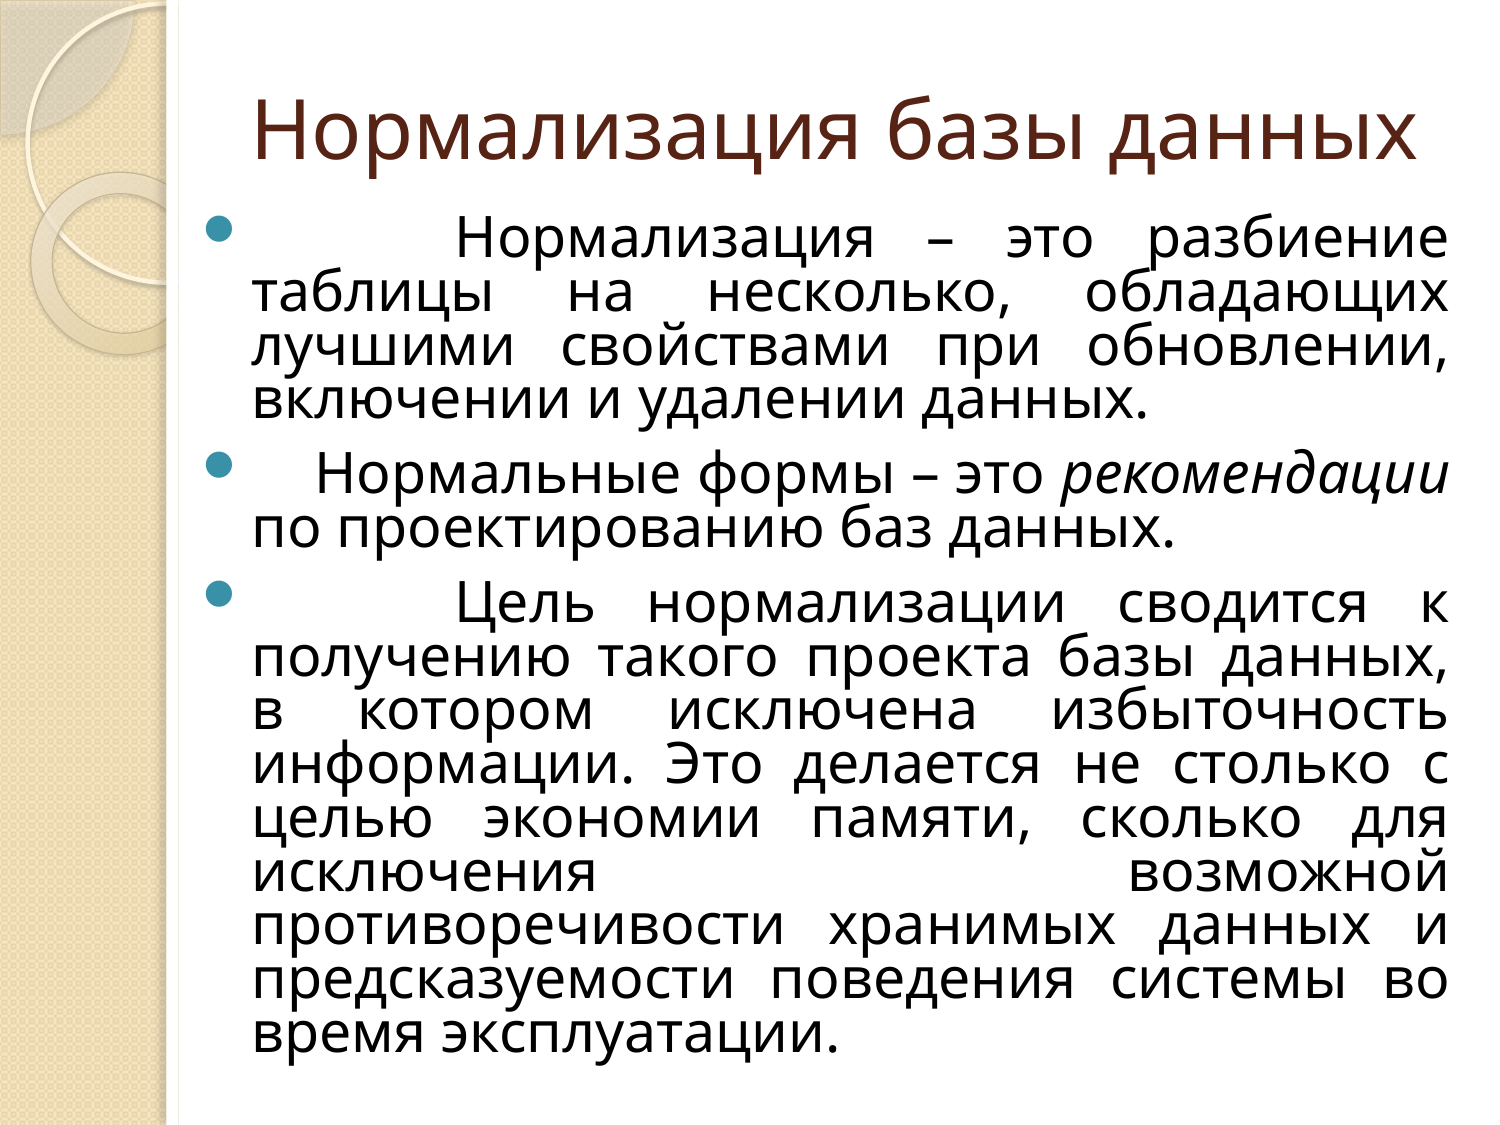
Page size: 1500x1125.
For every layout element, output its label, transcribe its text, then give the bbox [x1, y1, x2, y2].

title Нормализация базы данных [235, 45, 1466, 208]
list Нормализация – это разбиение таблицы на несколько, обладающих лучшими свойствами при обновлении, включении и удалении данных. Нормальные формы – это рекомендации по проектированию баз данных. Цель нормализации сводится к получению такого проекта базы данных, в котором исключена избыточность информации. Это делается не столько с целью экономии памяти, сколько для исключения возможной противоречивости хранимых данных и предсказуемости поведения системы во время эксплуатации. [183, 208, 1466, 1125]
